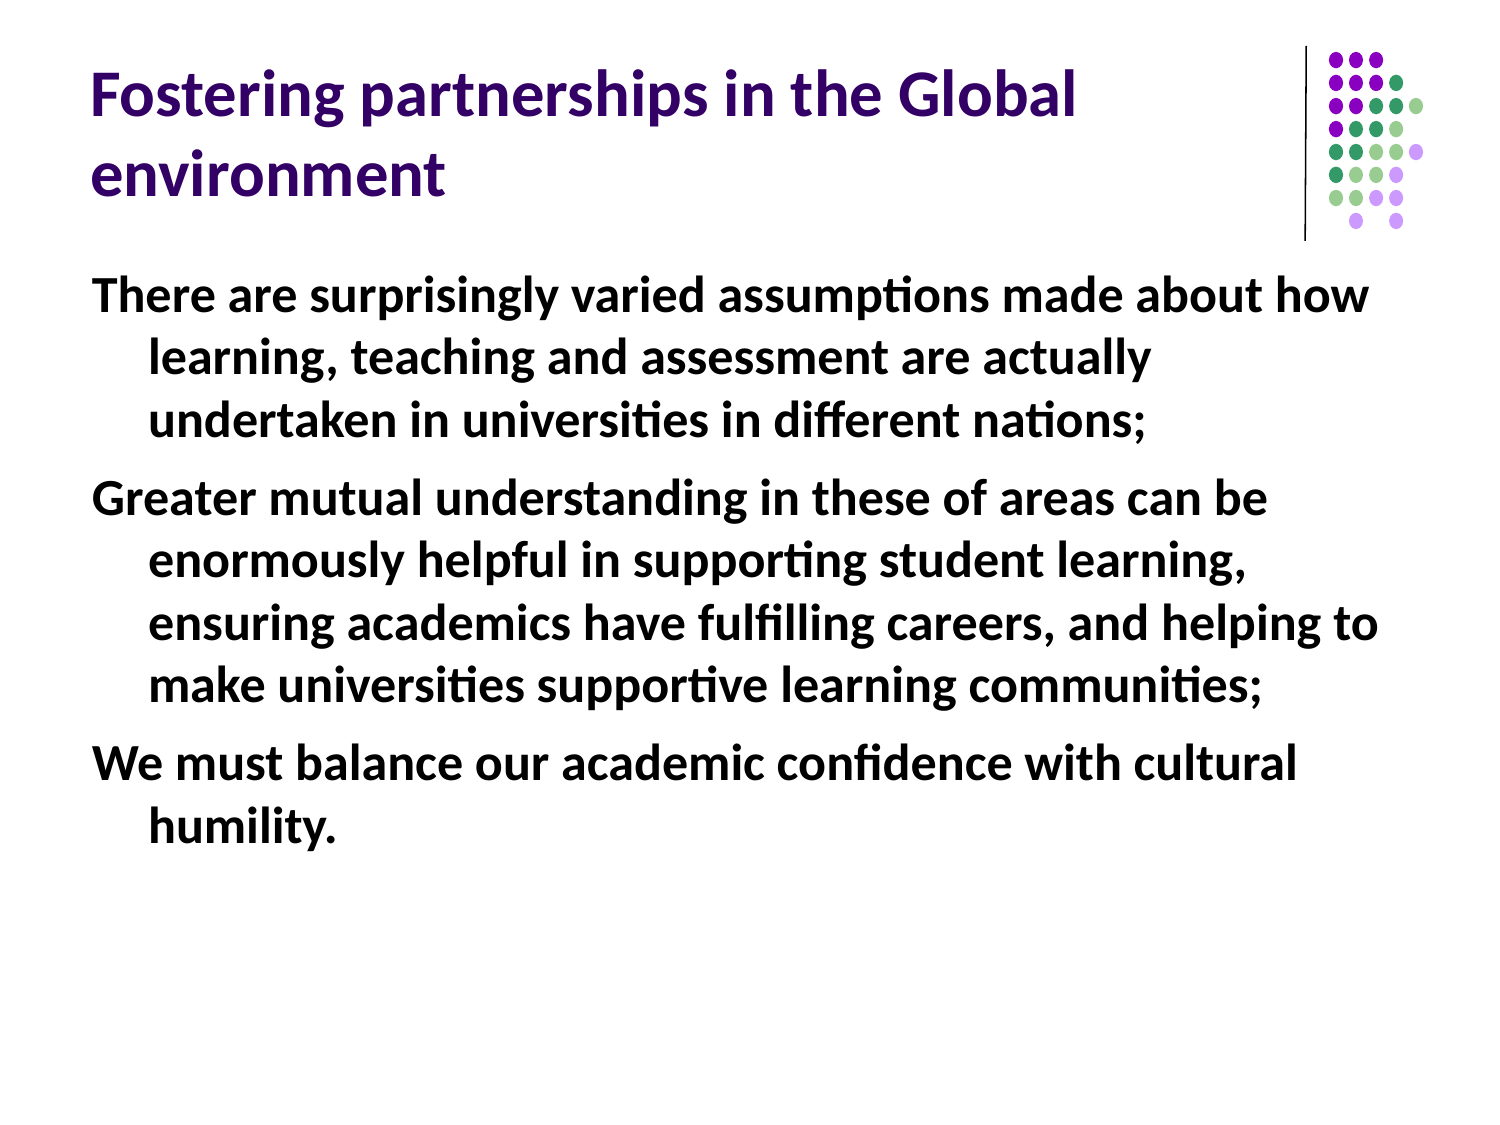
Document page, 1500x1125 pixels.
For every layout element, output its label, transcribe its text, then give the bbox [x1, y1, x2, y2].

list There are surprisingly varied assumptions made about how learning, teaching and assessment are actually undertaken in universities in different nations; Greater mutual understanding in these of areas can be enormously helpful in supporting student learning, ensuring academics have fulfilling careers, and helping to make universities supportive learning communities; We must balance our academic confidence with cultural humility. [76, 252, 1427, 1039]
title Fostering partnerships in the Global environment [75, 40, 1313, 218]
